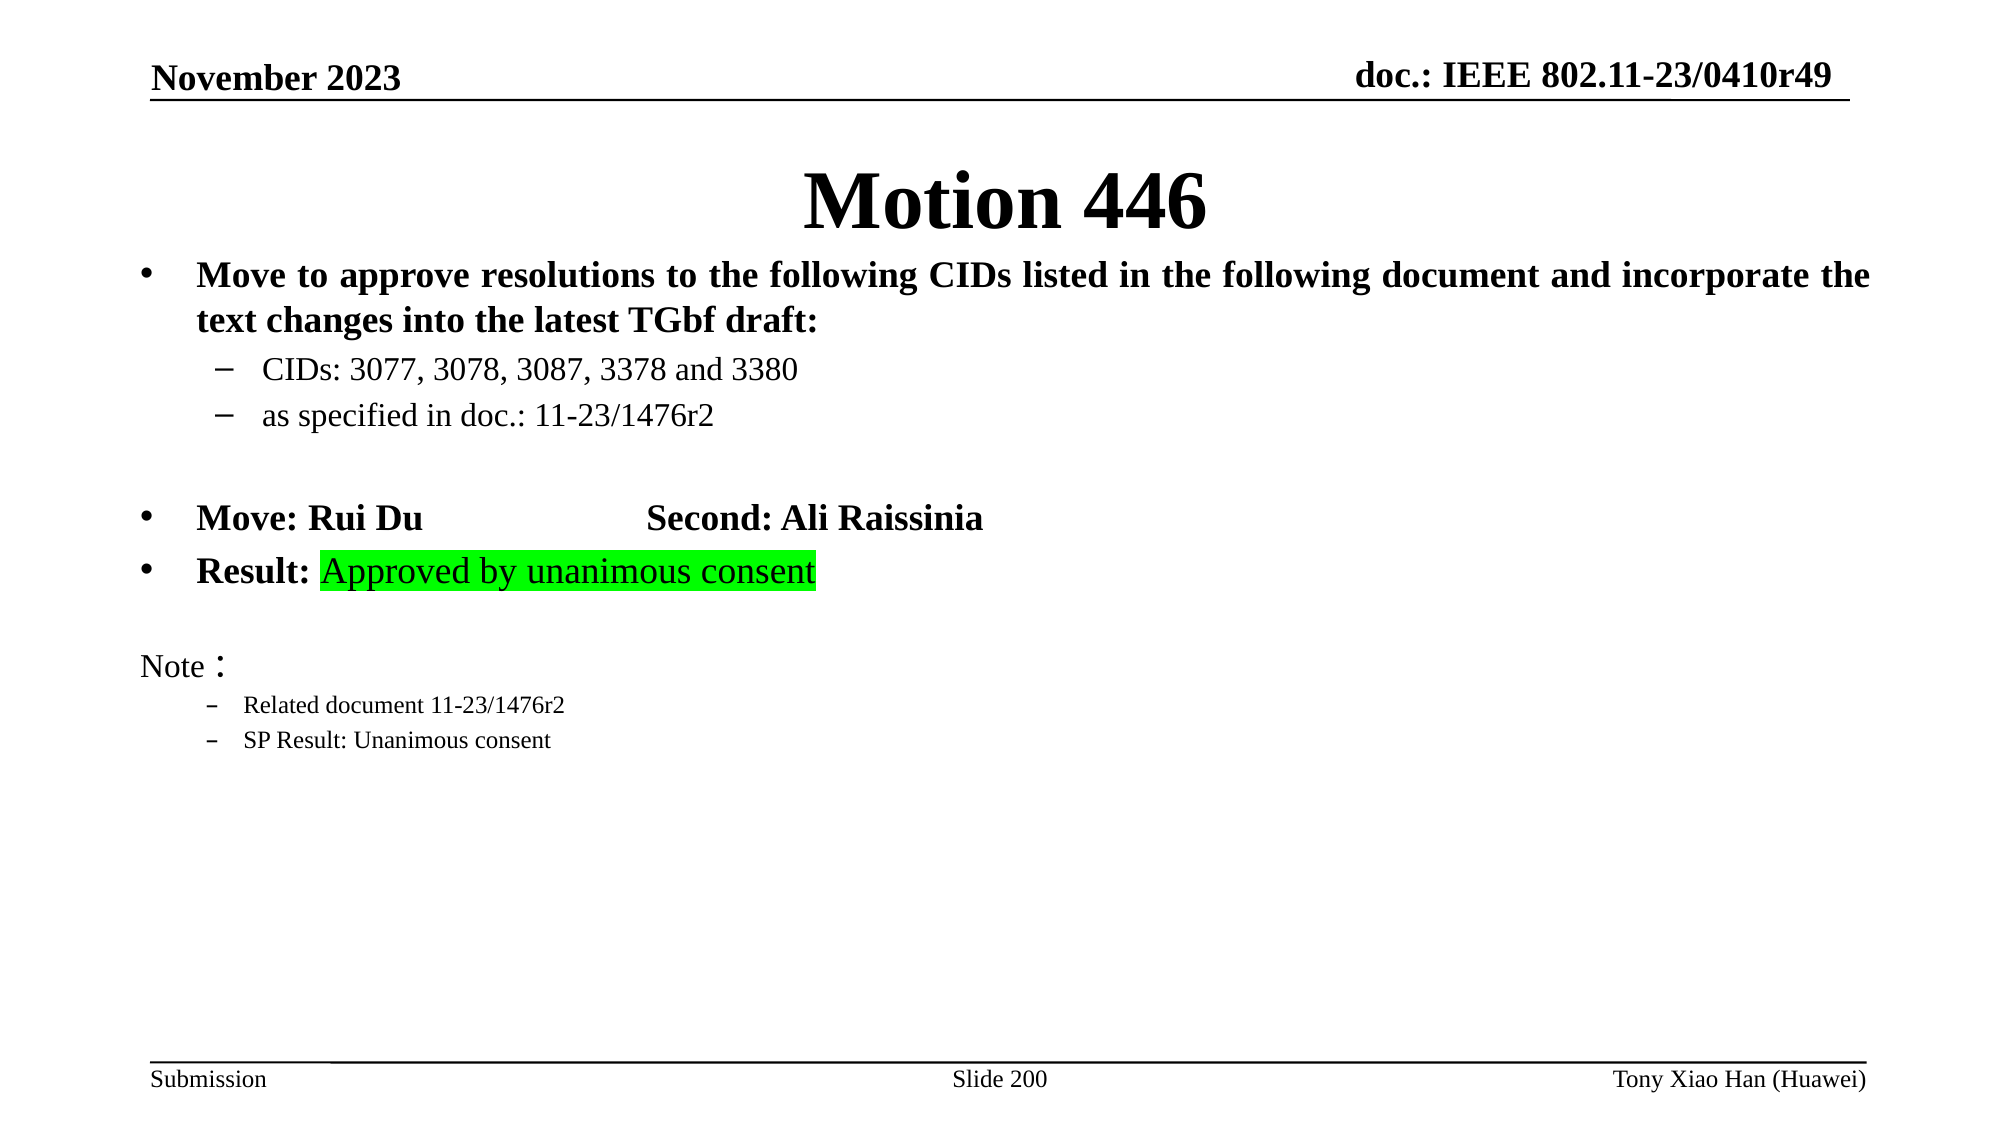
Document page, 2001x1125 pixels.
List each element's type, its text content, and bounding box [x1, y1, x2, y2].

text_box Move to approve resolutions to the following CIDs listed in the following document and incorporate the text changes into the latest TGbf draft: CIDs: 3077, 3078, 3087, 3378 and 3380 as specified in doc.: 11-23/1476r2 Move: Rui Du Second: Ali Raissinia Result: Approved by unanimous consent Note： Related document 11-23/1476r2 SP Result: Unanimous consent [125, 212, 1888, 988]
text_box Motion 446 [368, 137, 1644, 212]
